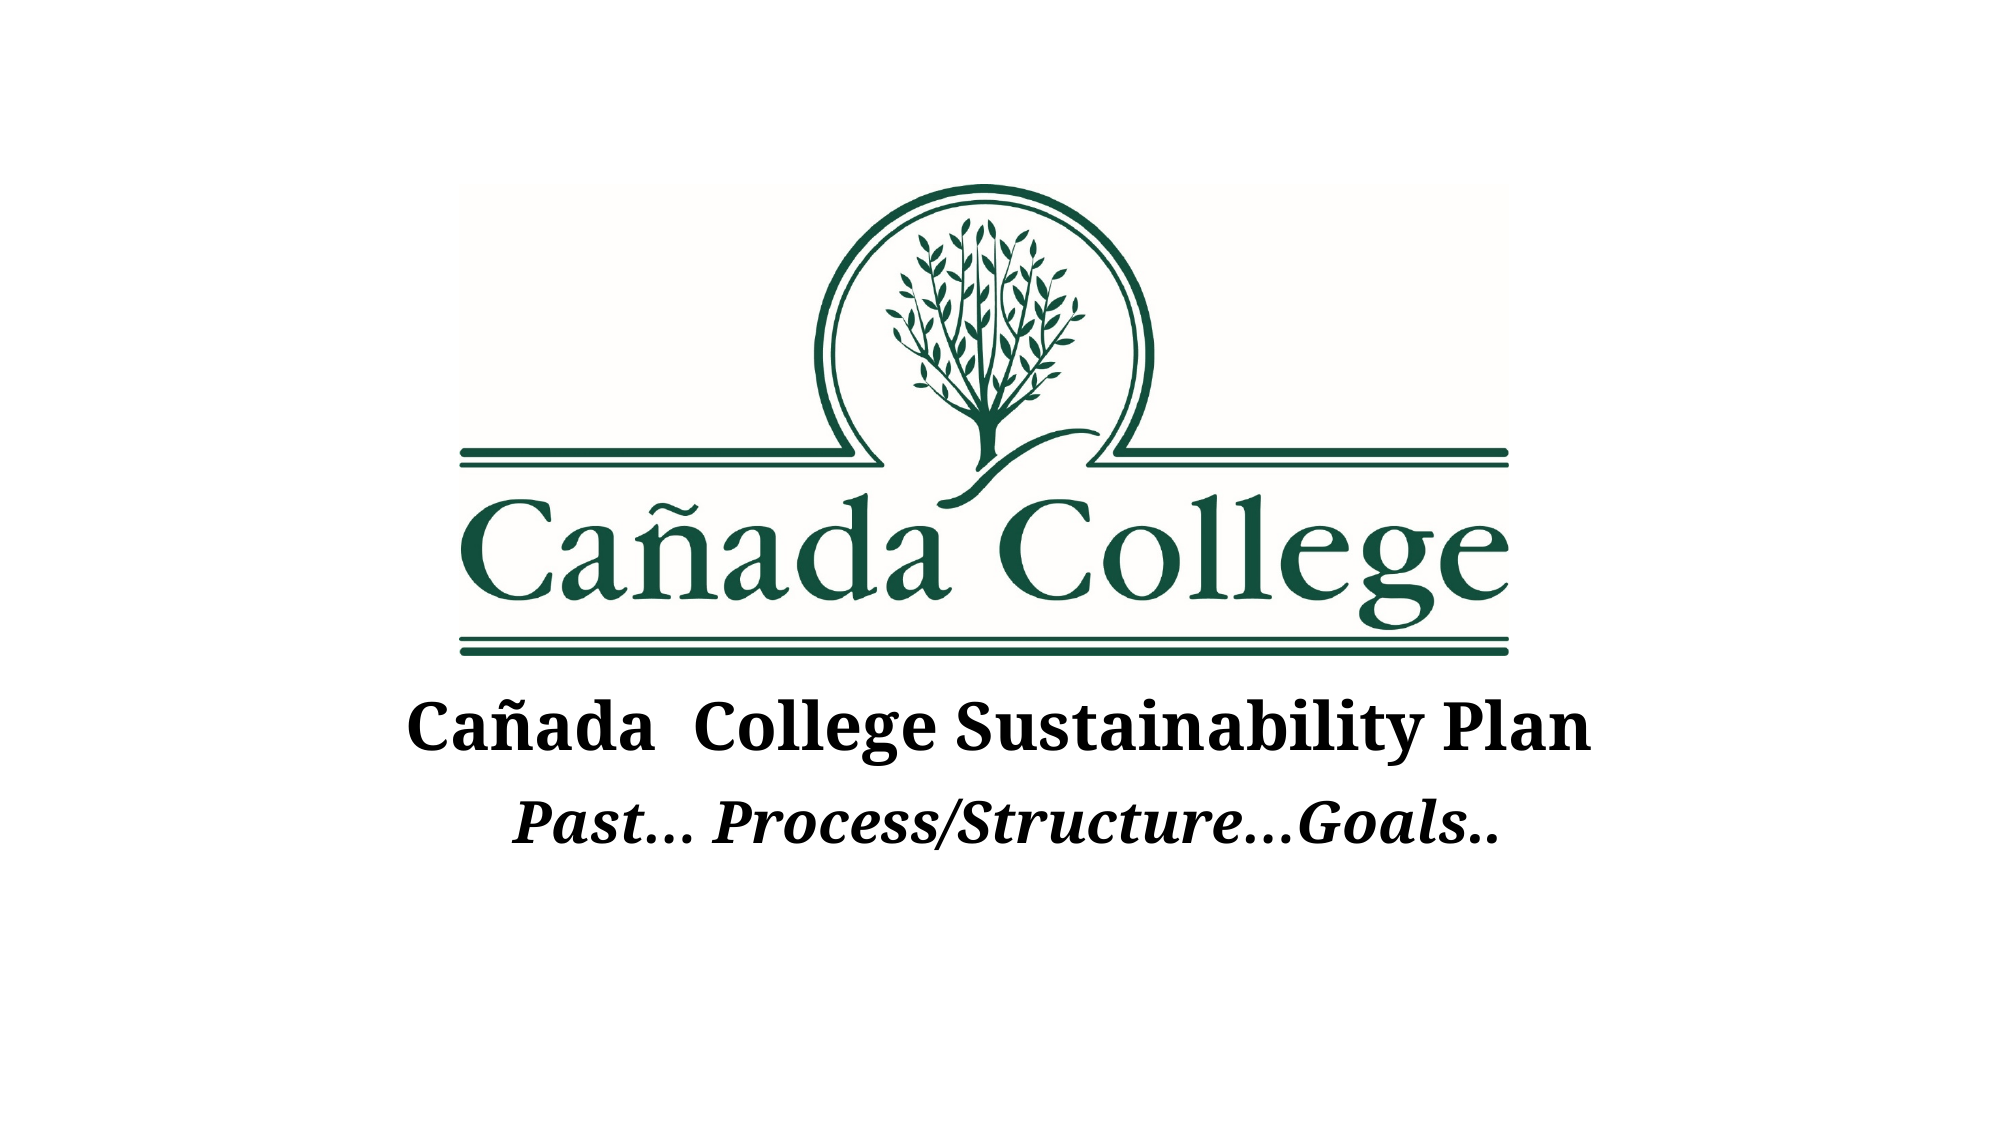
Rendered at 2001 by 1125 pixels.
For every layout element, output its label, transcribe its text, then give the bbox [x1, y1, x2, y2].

subtitle Cañada College Sustainability Plan Past… Process/Structure…Goals.. [249, 685, 1750, 863]
picture [459, 184, 1509, 656]
